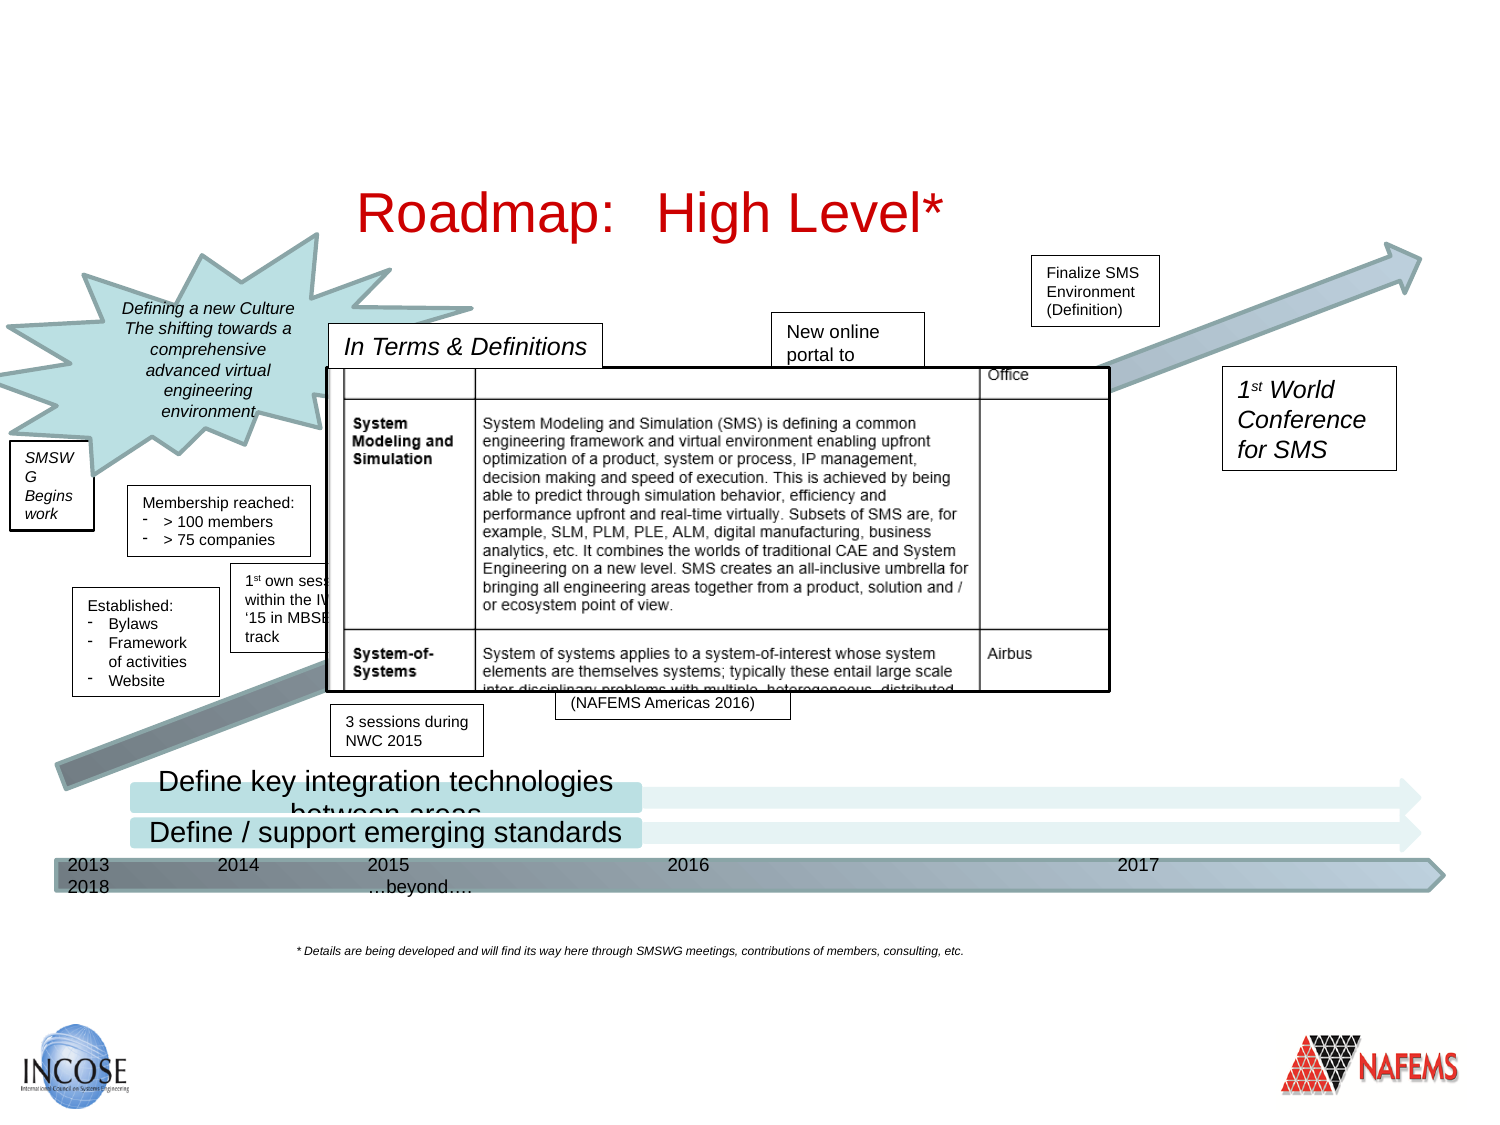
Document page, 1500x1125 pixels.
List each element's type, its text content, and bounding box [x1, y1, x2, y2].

text_box Defining a new Culture The shifting towards a comprehensive advanced virtual engineering environment [0, 232, 474, 478]
list * Details are being developed and will find its way here through SMSWG meetings, contributions of members, consulting, etc. [281, 935, 1163, 966]
text_box Established: Bylaws Framework of activities Website [72, 587, 220, 697]
text_box [54, 660, 323, 792]
picture [1276, 1024, 1467, 1110]
text_box 3 sessions during NWC 2015 [330, 704, 484, 757]
picture [21, 1024, 129, 1109]
text_box SMSWG Begins work [10, 440, 95, 531]
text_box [127, 779, 1420, 851]
text_box Finalize SMS Environment (Definition) [1031, 255, 1160, 327]
text_box 1st own session within the IW ‘15 in MBSE track [230, 563, 322, 653]
title Roadmap: High Level* [341, 139, 1042, 280]
text_box 2013 2014 2015 2016 2017 2018 …beyond…. [54, 857, 1446, 893]
text_box 1st World Conference for SMS [1222, 366, 1397, 471]
text_box New online portal to create central hub for SMS globally [771, 312, 925, 321]
text_box Membership reached: > 100 members > 75 companies [127, 485, 311, 557]
text_box [1113, 241, 1423, 393]
text_box SMS Sessions (NAFEMS Americas 2016) [555, 699, 791, 720]
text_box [327, 323, 1109, 690]
